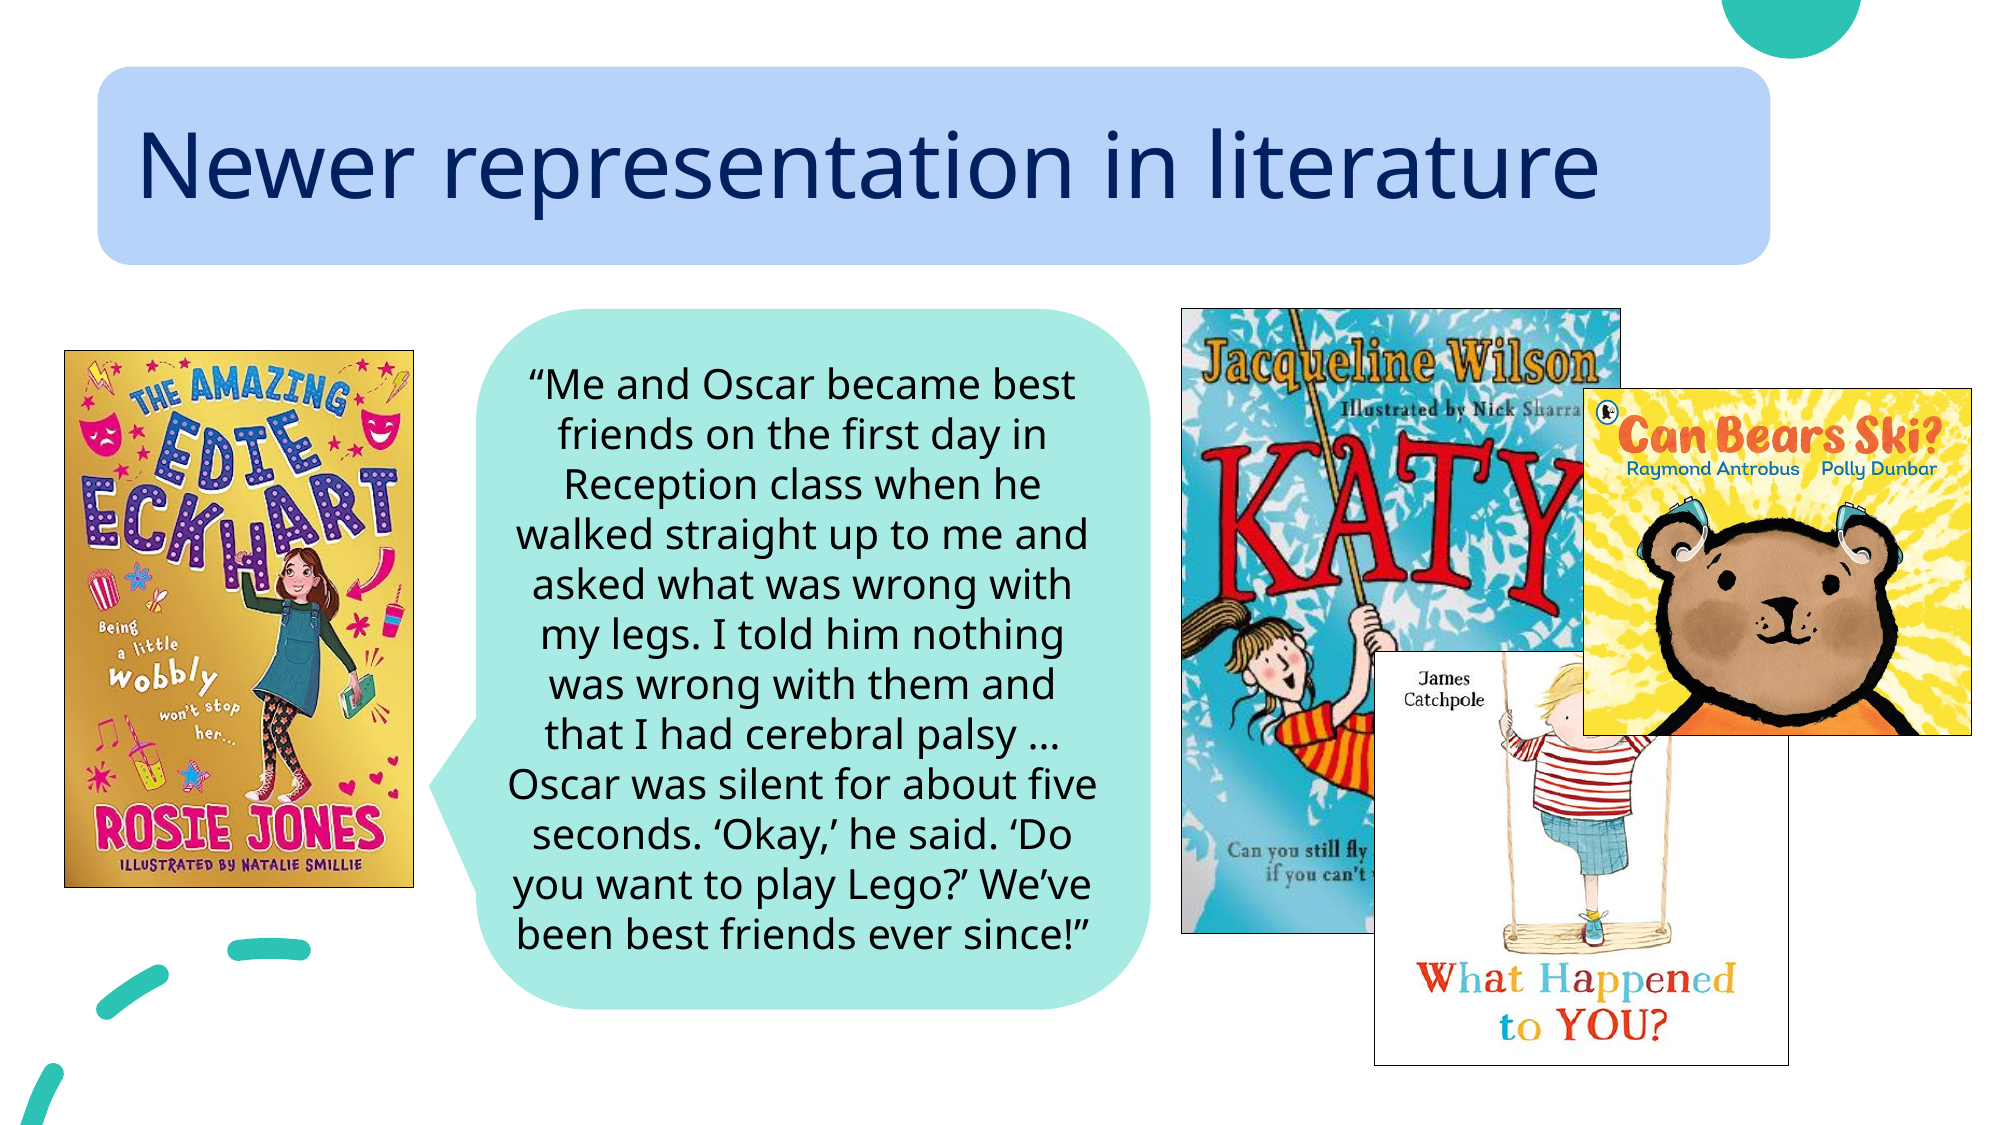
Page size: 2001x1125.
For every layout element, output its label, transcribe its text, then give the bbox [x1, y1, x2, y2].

text_box [96, 67, 120, 265]
picture [1181, 308, 1972, 1066]
text_box “Me and Oscar became best friends on the first day in Reception class when he walked straight up to me and asked what was wrong with my legs. I told him nothing was wrong with them and that I had cerebral palsy … Oscar was silent for about five seconds. ‘Okay,’ he said. ‘Do you want to play Lego?’ We’ve been best friends ever since!” [490, 350, 1115, 966]
title Newer representation in literature [120, 59, 1846, 278]
picture [64, 350, 414, 888]
text_box [427, 364, 490, 954]
text_box [498, 307, 1152, 1011]
